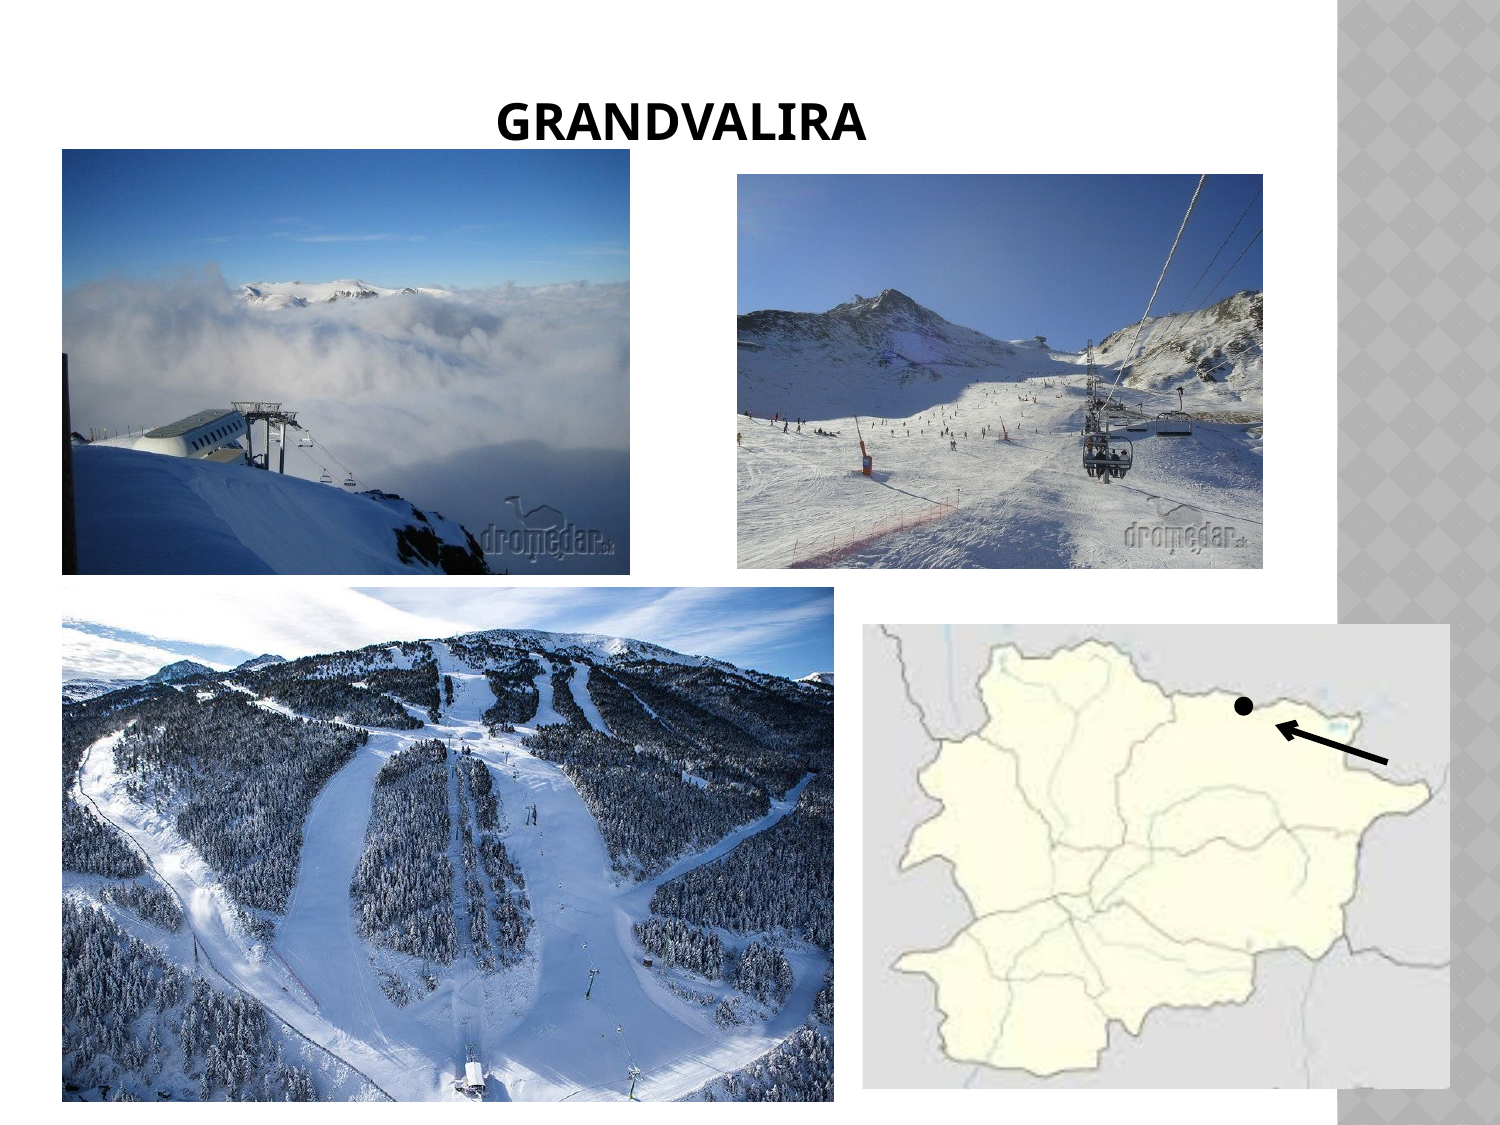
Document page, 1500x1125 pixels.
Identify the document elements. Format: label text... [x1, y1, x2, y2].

picture [61, 586, 835, 1102]
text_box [1274, 724, 1388, 763]
title Grandvalira [399, 87, 963, 213]
picture [861, 624, 1451, 1089]
picture [62, 149, 631, 576]
picture [736, 174, 1263, 570]
